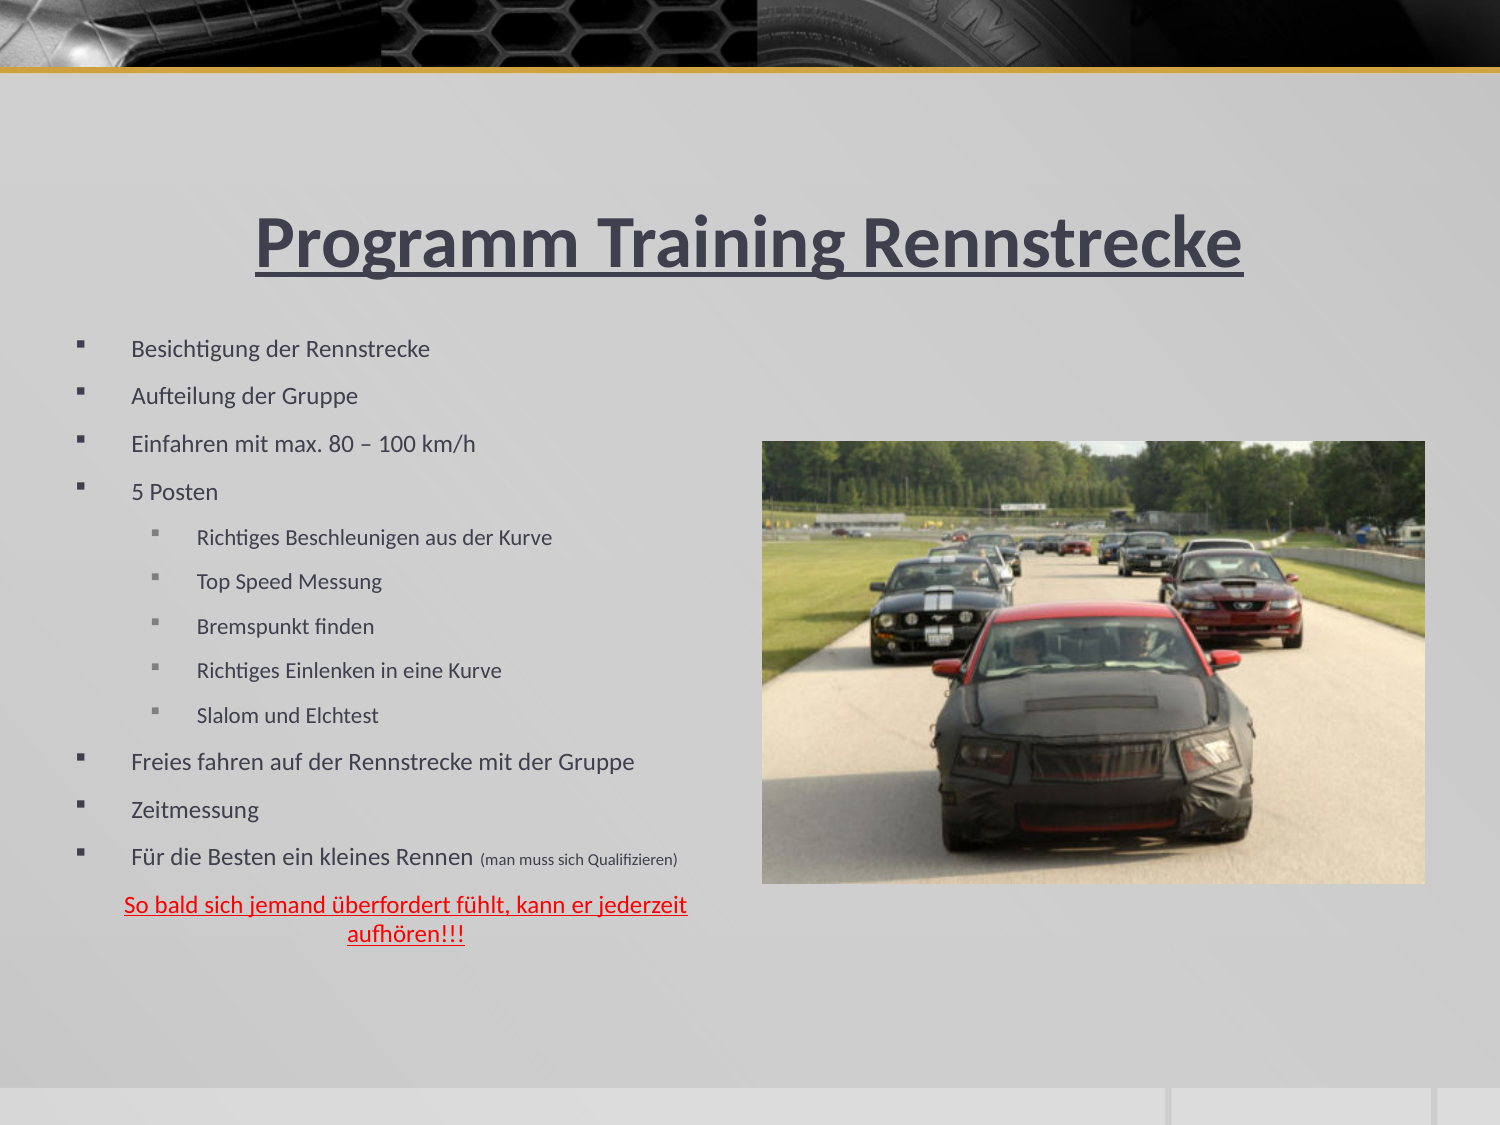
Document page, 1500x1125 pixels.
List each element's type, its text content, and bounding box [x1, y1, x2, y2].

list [762, 441, 1426, 884]
title Programm Training Rennstrecke [75, 162, 1425, 313]
picture [0, 0, 1500, 67]
list Besichtigung der Rennstrecke Aufteilung der Gruppe Einfahren mit max. 80 – 100 km/h 5 Posten Richtiges Beschleunigen aus der Kurve Top Speed Messung Bremspunkt finden Richtiges Einlenken in eine Kurve Slalom und Elchtest Freies fahren auf der Rennstrecke mit der Gruppe Zeitmessung Für die Besten ein kleines Rennen (man muss sich Qualifizieren) So bald sich jemand überfordert fühlt, kann er jederzeit aufhören!!! [75, 324, 738, 1000]
